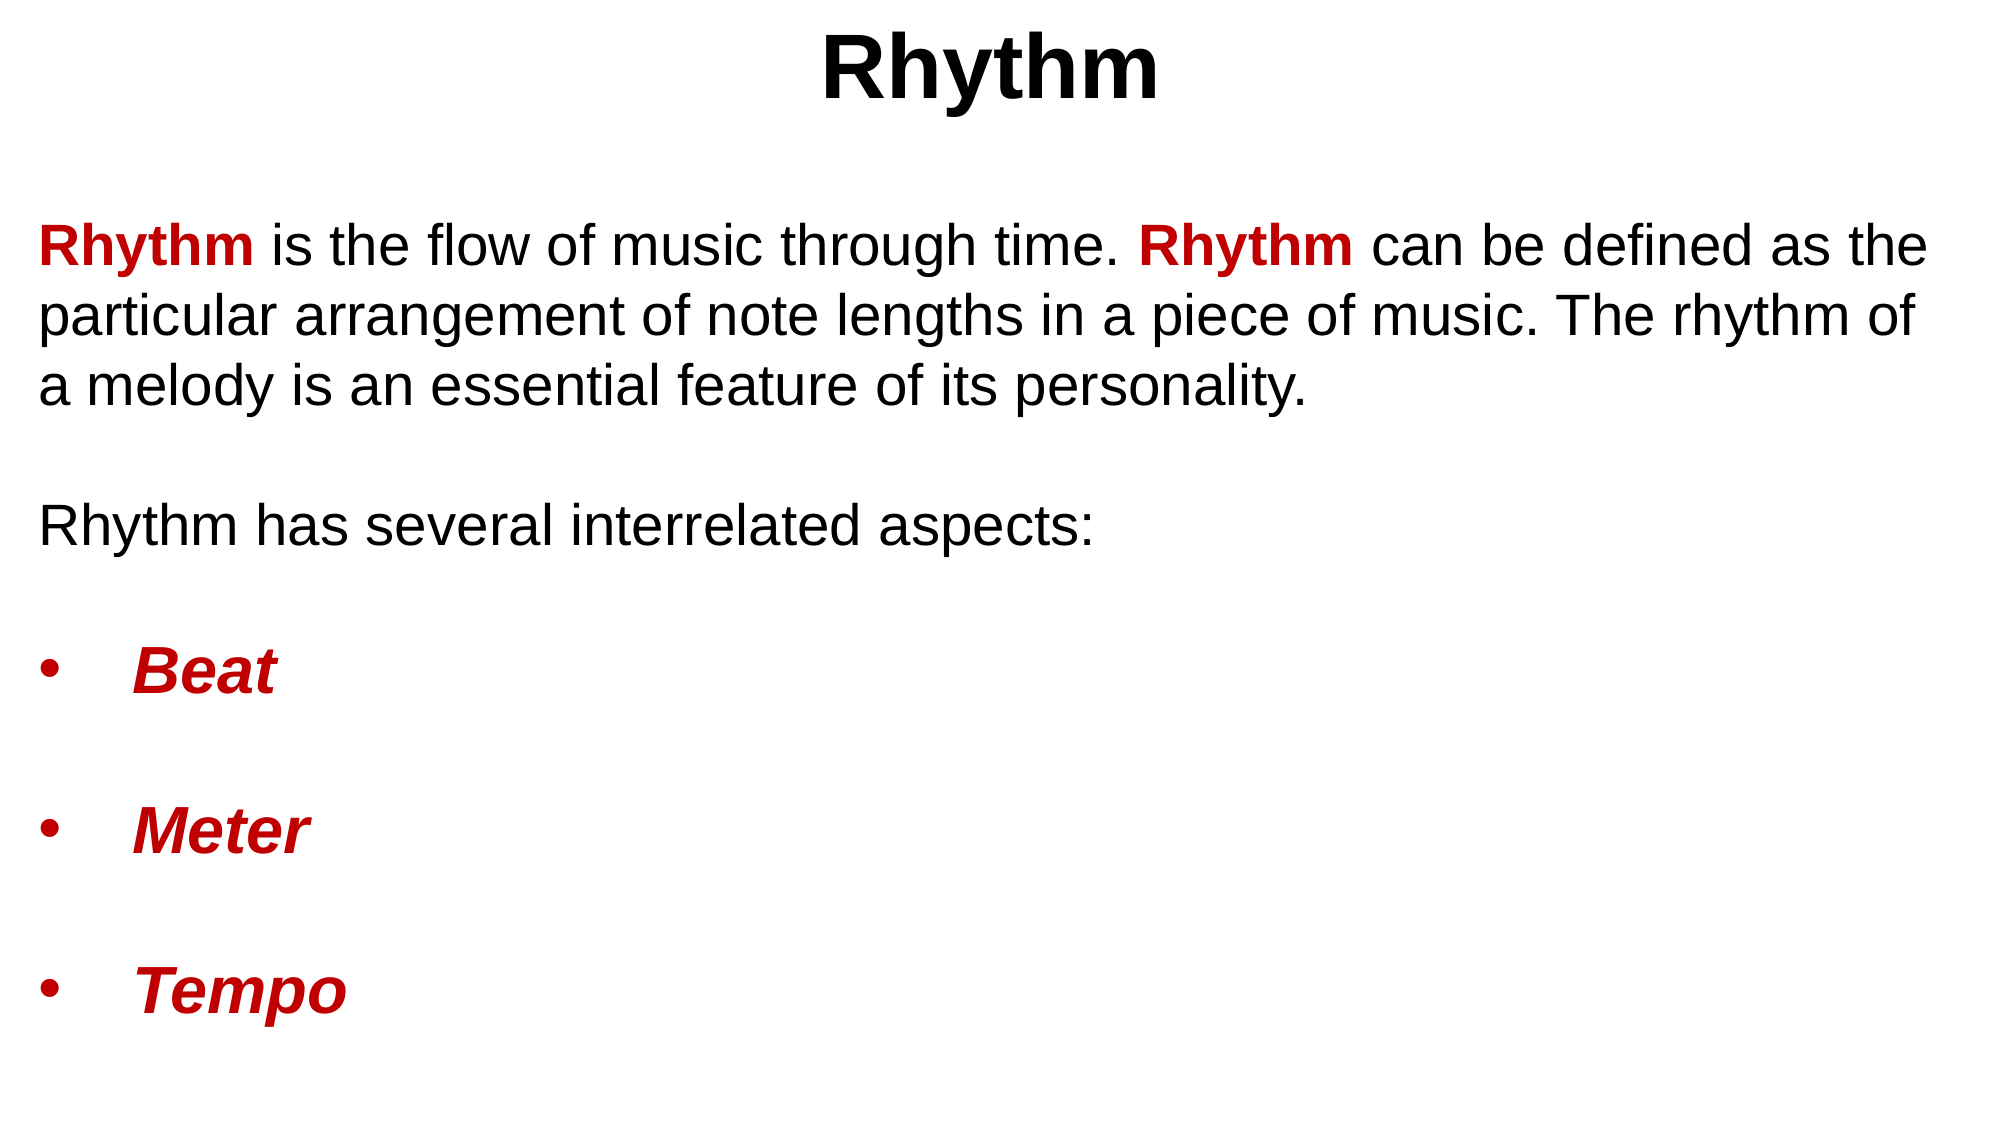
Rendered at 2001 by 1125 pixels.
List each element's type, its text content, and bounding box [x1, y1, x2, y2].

text_box Rhythm Rhythm is the flow of music through time. Rhythm can be defined as the particular arrangement of note lengths in a piece of music. The rhythm of a melody is an essential feature of its personality. Rhythm has several interrelated aspects: Beat Meter Tempo [23, 0, 1959, 1035]
